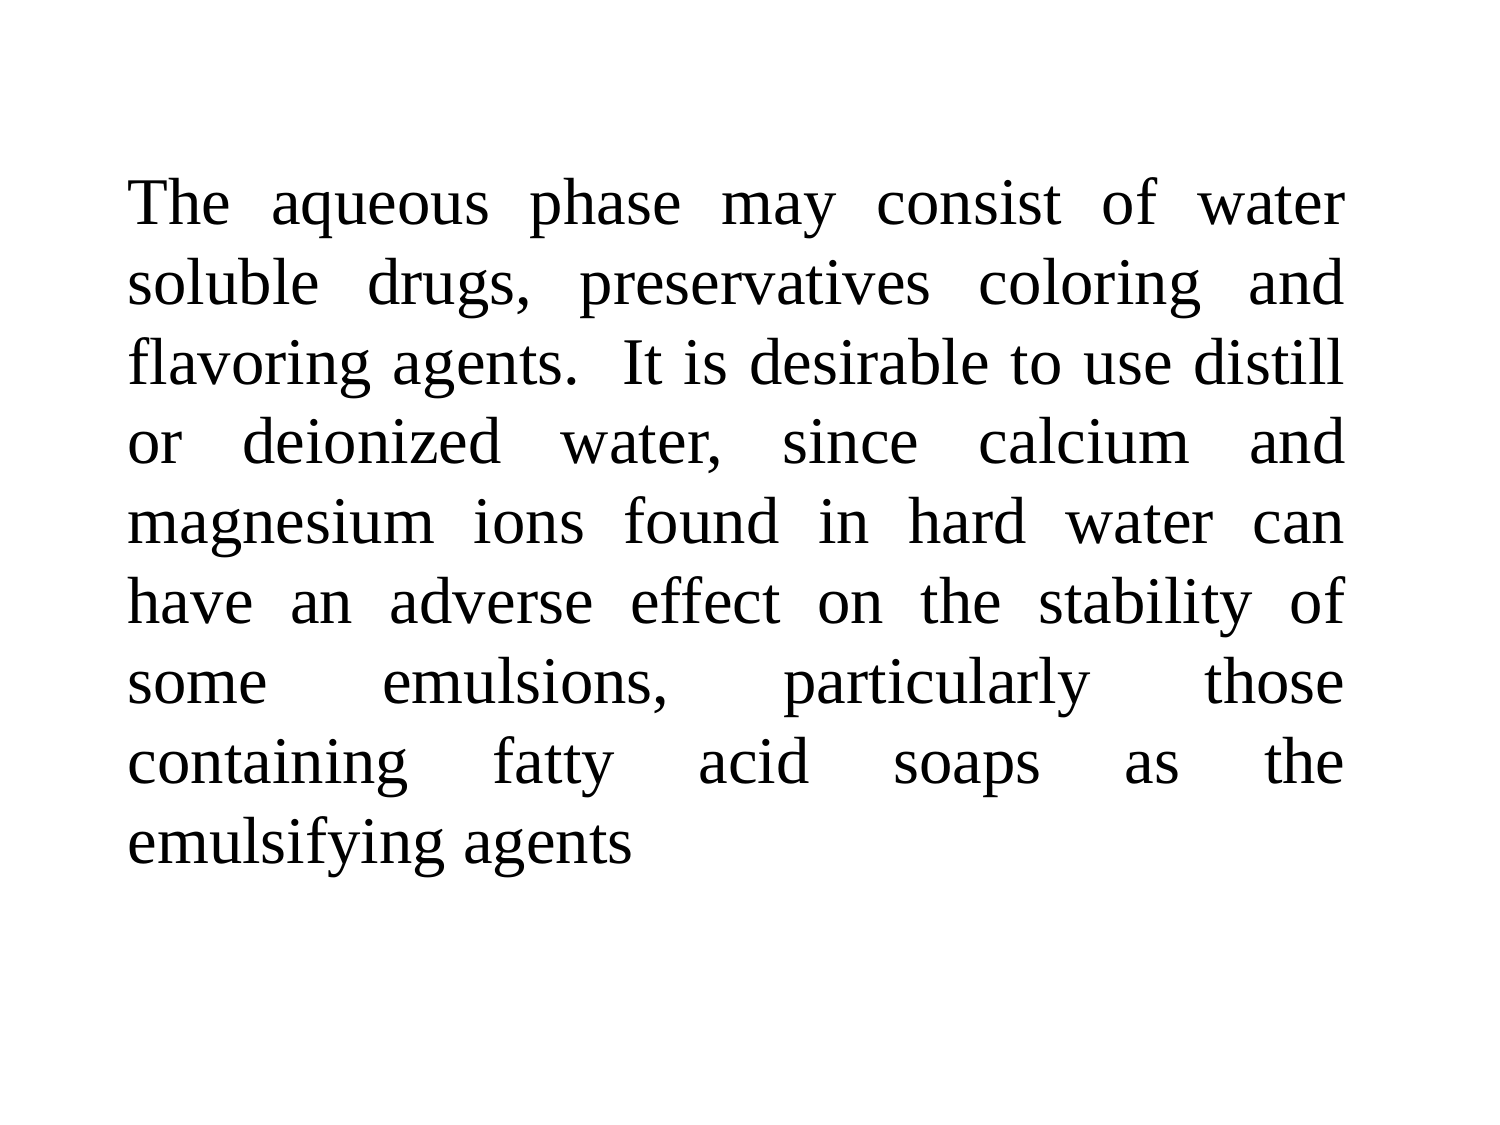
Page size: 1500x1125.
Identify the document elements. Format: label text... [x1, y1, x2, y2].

subtitle The aqueous phase may consist of water soluble drugs, preservatives coloring and flavoring agents. It is desirable to use distill or deionized water, since calcium and magnesium ions found in hard water can have an adverse effect on the stability of some emulsions, particularly those containing fatty acid soaps as the emulsifying agents [112, 149, 1363, 1000]
